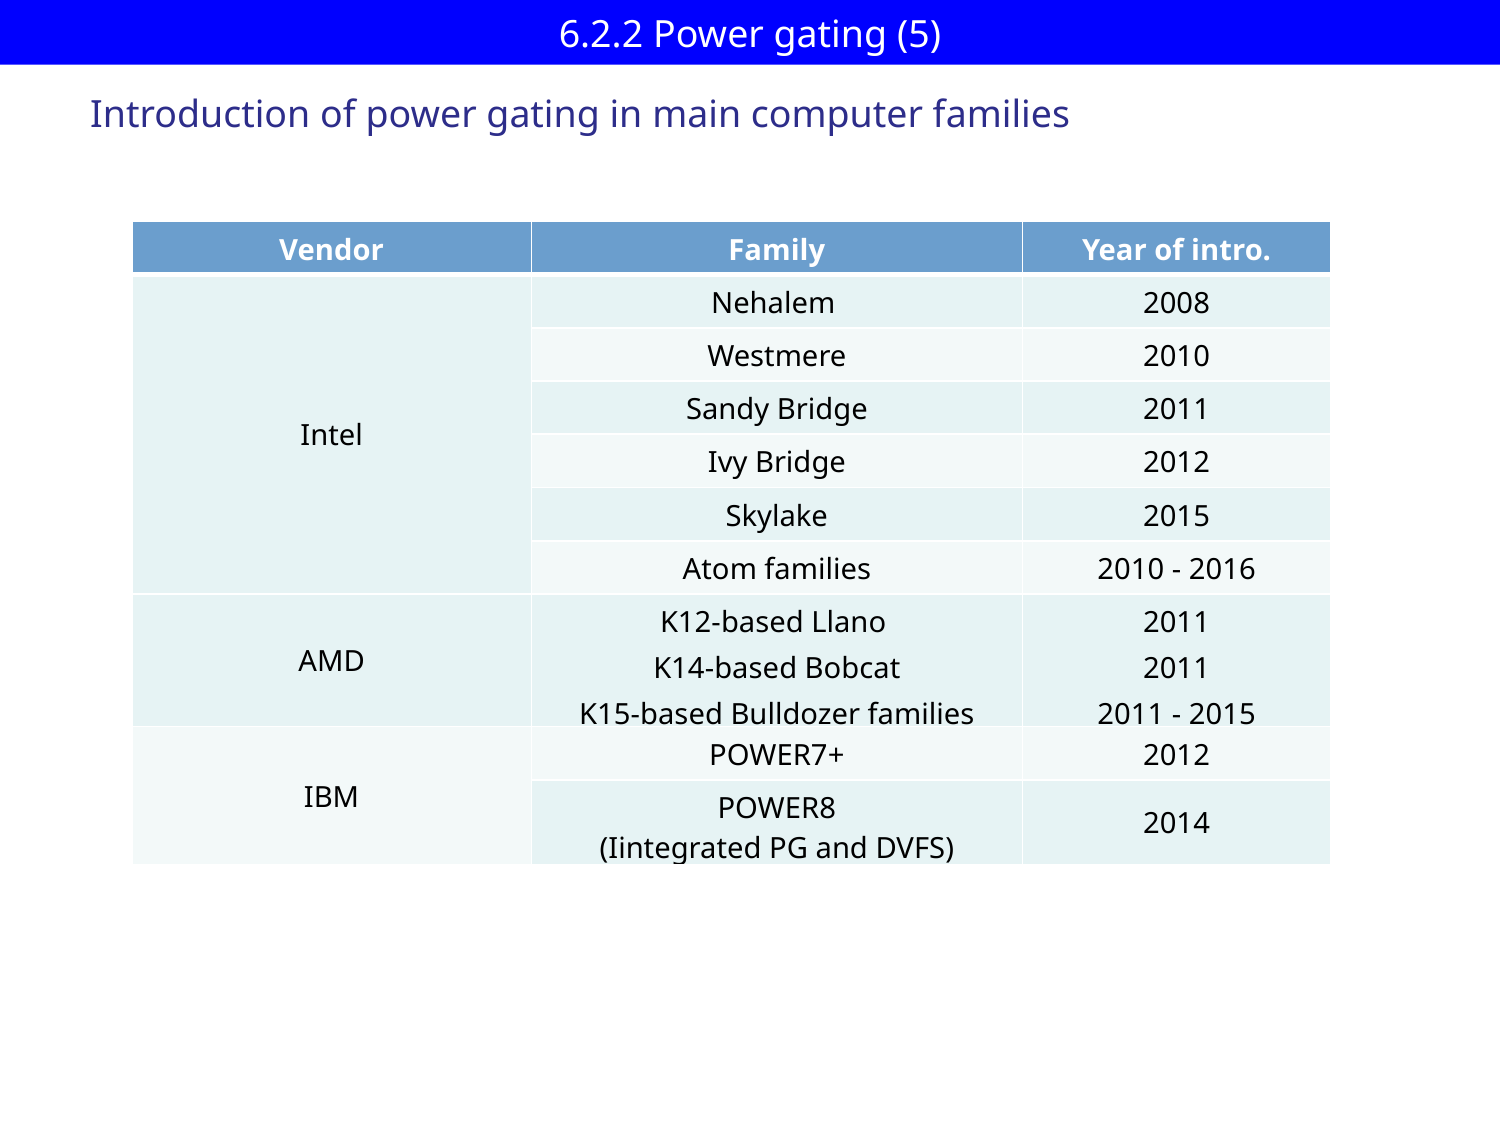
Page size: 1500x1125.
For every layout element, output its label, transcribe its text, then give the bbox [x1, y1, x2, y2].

table_cell 2010 [1023, 329, 1330, 380]
table_cell POWER8 (Iintegrated PG and DVFS) [532, 781, 1022, 864]
table_cell 2010 - 2016 [1023, 542, 1330, 593]
table_cell Intel [133, 277, 531, 593]
table_cell IBM [133, 727, 531, 864]
title 6.2.2 Power gating (5) [0, 0, 1500, 65]
table_cell 2008 [1023, 277, 1330, 327]
table_cell 2014 [1023, 781, 1330, 864]
table_cell 2011 [1023, 382, 1330, 433]
table_cell AMD [133, 595, 531, 726]
table_cell Nehalem [532, 277, 1022, 327]
table_cell POWER7+ [532, 727, 1022, 779]
table_cell Sandy Bridge [532, 382, 1022, 433]
table_cell 2011 2011 2011 - 2015 [1023, 595, 1330, 726]
table_header Vendor [133, 222, 531, 272]
table_cell Westmere [532, 329, 1022, 380]
table_cell Skylake [532, 488, 1022, 540]
table_cell 2015 [1023, 488, 1330, 540]
table_cell Atom families [532, 542, 1022, 593]
table_cell 2012 [1023, 727, 1330, 779]
table_header Family [532, 222, 1022, 272]
text_box Introduction of power gating in main computer families [75, 82, 1087, 143]
table_cell Ivy Bridge [532, 435, 1022, 487]
table_cell 2012 [1023, 435, 1330, 487]
table_cell K12-based Llano K14-based Bobcat K15-based Bulldozer families [532, 595, 1022, 726]
table_header Year of intro. [1023, 222, 1330, 272]
